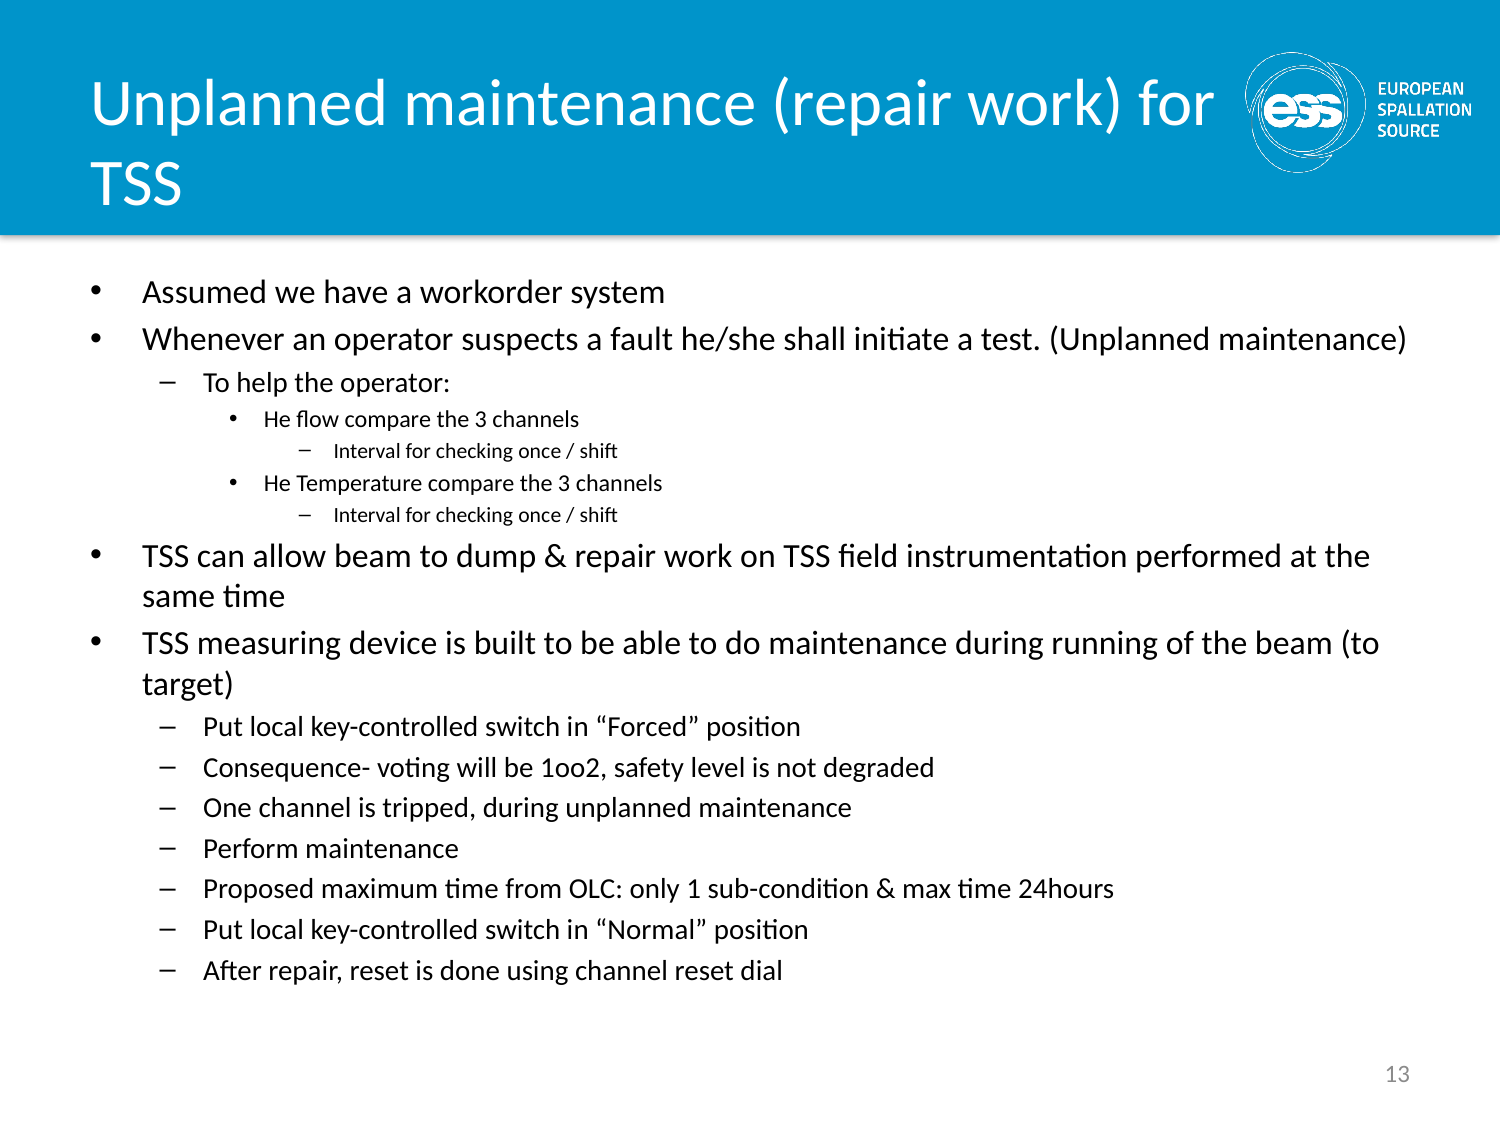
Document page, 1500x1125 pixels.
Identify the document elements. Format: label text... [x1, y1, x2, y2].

picture [1264, 94, 1342, 127]
picture [1389, 104, 1393, 115]
picture [1409, 104, 1415, 115]
picture [1432, 125, 1438, 136]
list Assumed we have a workorder system Whenever an operator suspects a fault he/she shall initiate a test. (Unplanned maintenance) To help the operator: He flow compare the 3 channels Interval for checking once / shift He Temperature compare the 3 channels Interval for checking once / shift TSS can allow beam to dump & repair work on TSS field instrumentation performed at the same time TSS measuring device is built to be able to do maintenance during running of the beam (to target) Put local key-controlled switch in “Forced” position Consequence- voting will be 1oo2, safety level is not degraded One channel is tripped, during unplanned maintenance Perform maintenance Proposed maximum time from OLC: only 1 sub-condition & max time 24hours Put local key-controlled switch in “Normal” position After repair, reset is done using channel reset dial [75, 262, 1425, 1005]
picture [1423, 83, 1430, 94]
picture [1422, 125, 1428, 134]
picture [1418, 104, 1423, 115]
picture [1398, 109, 1406, 115]
picture [1436, 104, 1444, 115]
picture [1443, 86, 1450, 93]
picture [1400, 83, 1407, 94]
slide_number 13 [1074, 1042, 1425, 1103]
picture [1379, 83, 1385, 94]
title Unplanned maintenance (repair work) for TSS [75, 45, 1247, 233]
picture [1454, 83, 1458, 94]
